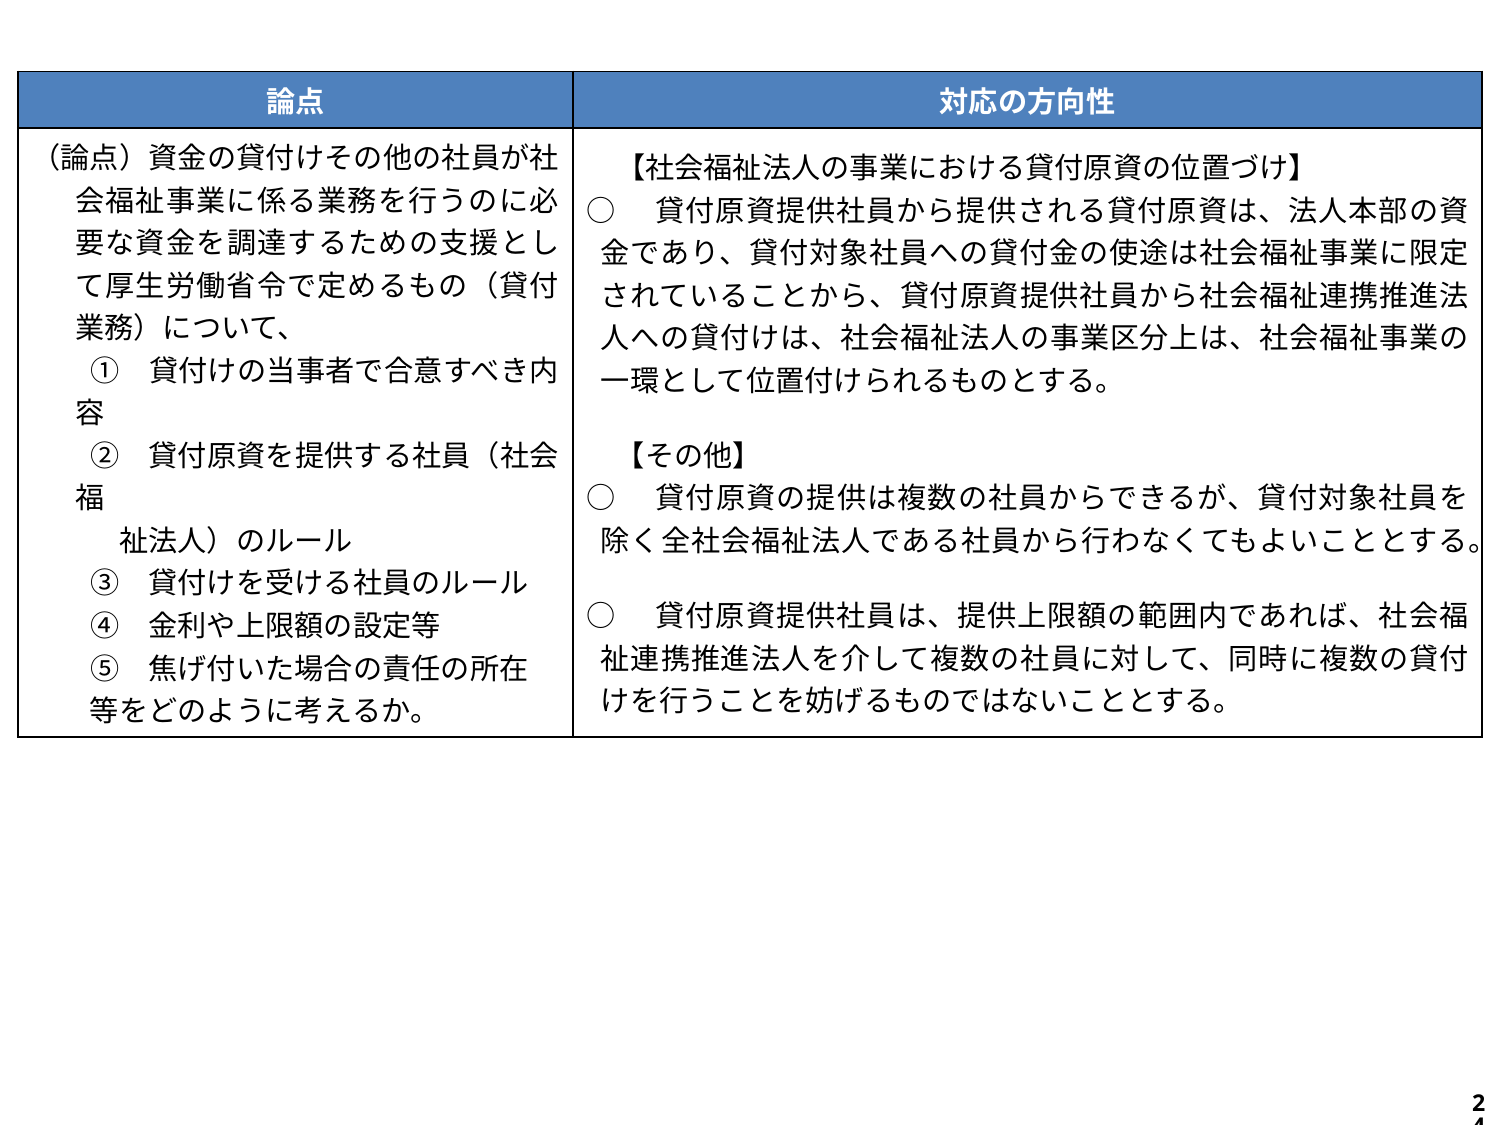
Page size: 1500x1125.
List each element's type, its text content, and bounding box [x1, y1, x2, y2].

slide_number 23 [1460, 771, 1500, 1125]
table_header 論点 [19, 72, 572, 127]
table_header 対応の方向性 [574, 72, 1481, 127]
table_cell 【社会福祉法人の事業における貸付原資の位置づけ】 ○ 貸付原資提供社員から提供される貸付原資は、法人本部の資金であり、貸付対象社員への貸付金の使途は社会福祉事業に限定されていることから、貸付原資提供社員から社会福祉連携推進法人への貸付けは、社会福祉法人の事業区分上は、社会福祉事業の一環として位置付けられるものとする。 【その他】 ○ 貸付原資の提供は複数の社員からできるが、貸付対象社員を除く全社会福祉法人である社員から行わなくてもよいこととする。 ○ 貸付原資提供社員は、提供上限額の範囲内であれば、社会福祉連携推進法人を介して複数の社員に対して、同時に複数の貸付けを行うことを妨げるものではないこととする。 [574, 129, 1481, 736]
table_cell （論点）資金の貸付けその他の社員が社会福祉事業に係る業務を行うのに必要な資金を調達するための支援として厚生労働省令で定めるもの（貸付業務）について、 ① 貸付けの当事者で合意すべき内容 ② 貸付原資を提供する社員（社会福 祉法人）のルール ③ 貸付けを受ける社員のルール ④ 金利や上限額の設定等 ⑤ 焦げ付いた場合の責任の所在 等をどのように考えるか。 [19, 129, 572, 736]
